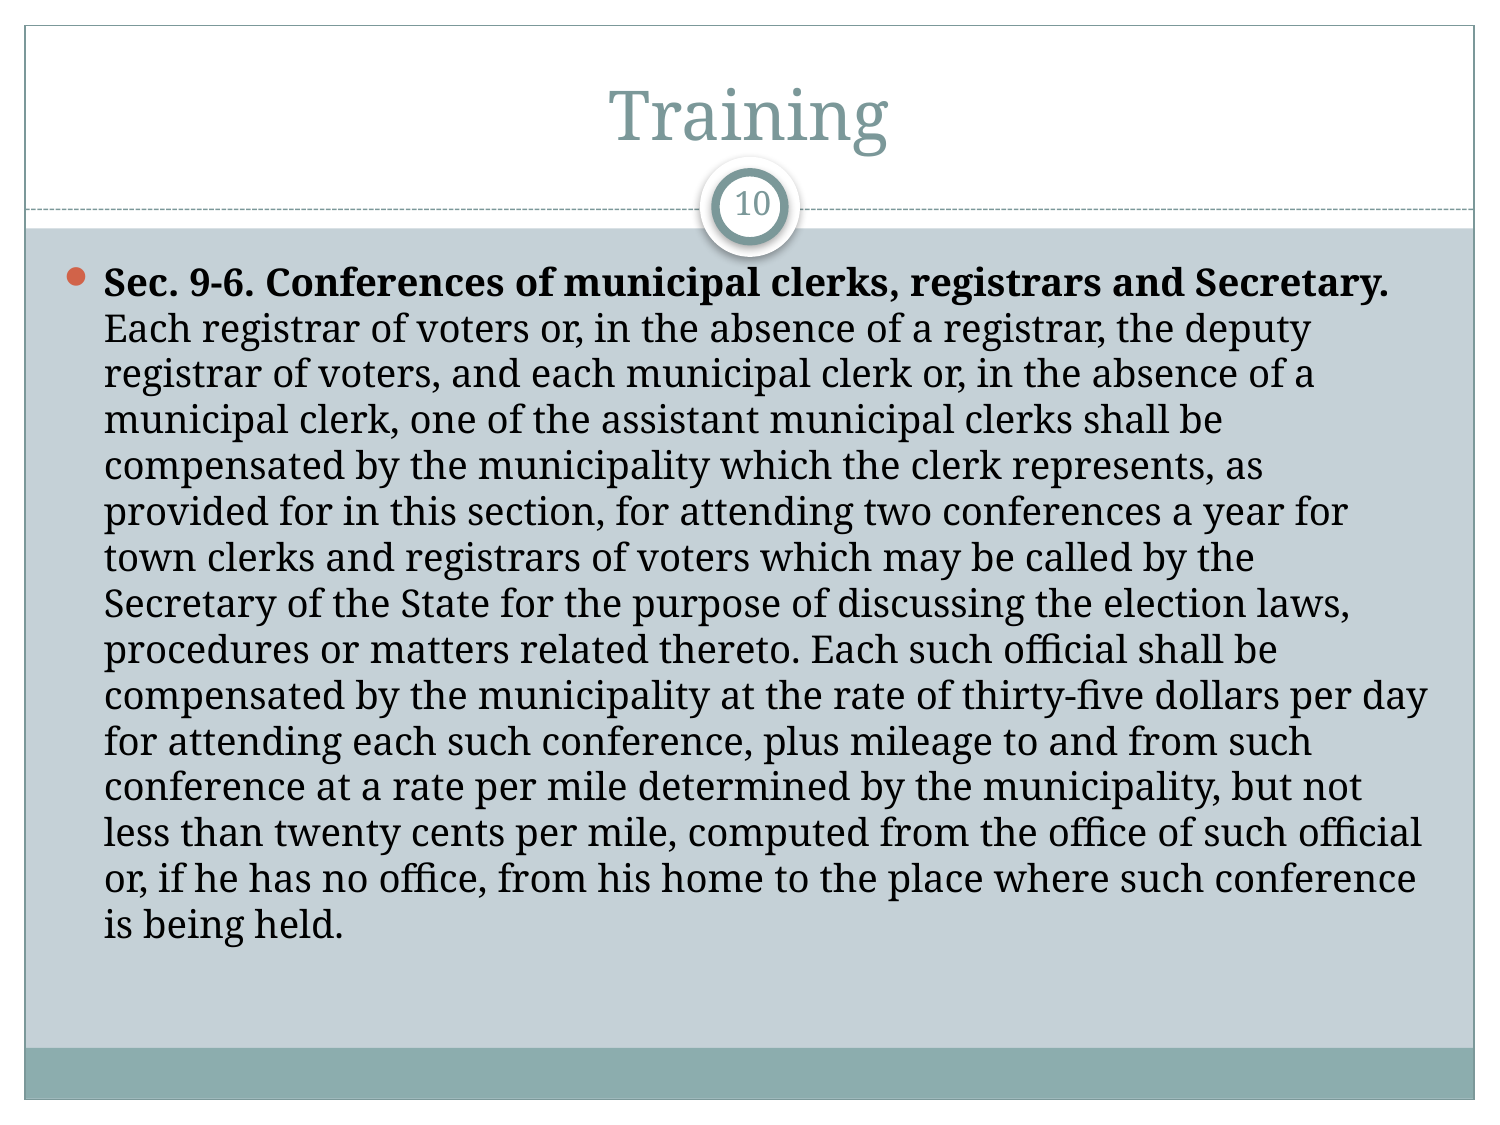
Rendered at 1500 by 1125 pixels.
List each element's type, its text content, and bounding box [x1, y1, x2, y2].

list Sec. 9-6. Conferences of municipal clerks, registrars and Secretary. Each registrar of voters or, in the absence of a registrar, the deputy registrar of voters, and each municipal clerk or, in the absence of a municipal clerk, one of the assistant municipal clerks shall be compensated by the municipality which the clerk represents, as provided for in this section, for attending two conferences a year for town clerks and registrars of voters which may be called by the Secretary of the State for the purpose of discussing the election laws, procedures or matters related thereto. Each such official shall be compensated by the municipality at the rate of thirty-five dollars per day for attending each such conference, plus mileage to and from such conference at a rate per mile determined by the municipality, but not less than twenty cents per mile, computed from the office of such official or, if he has no office, from his home to the place where such conference is being held. [49, 250, 1445, 1001]
slide_number 10 [715, 168, 791, 241]
title Training [49, 37, 1450, 162]
